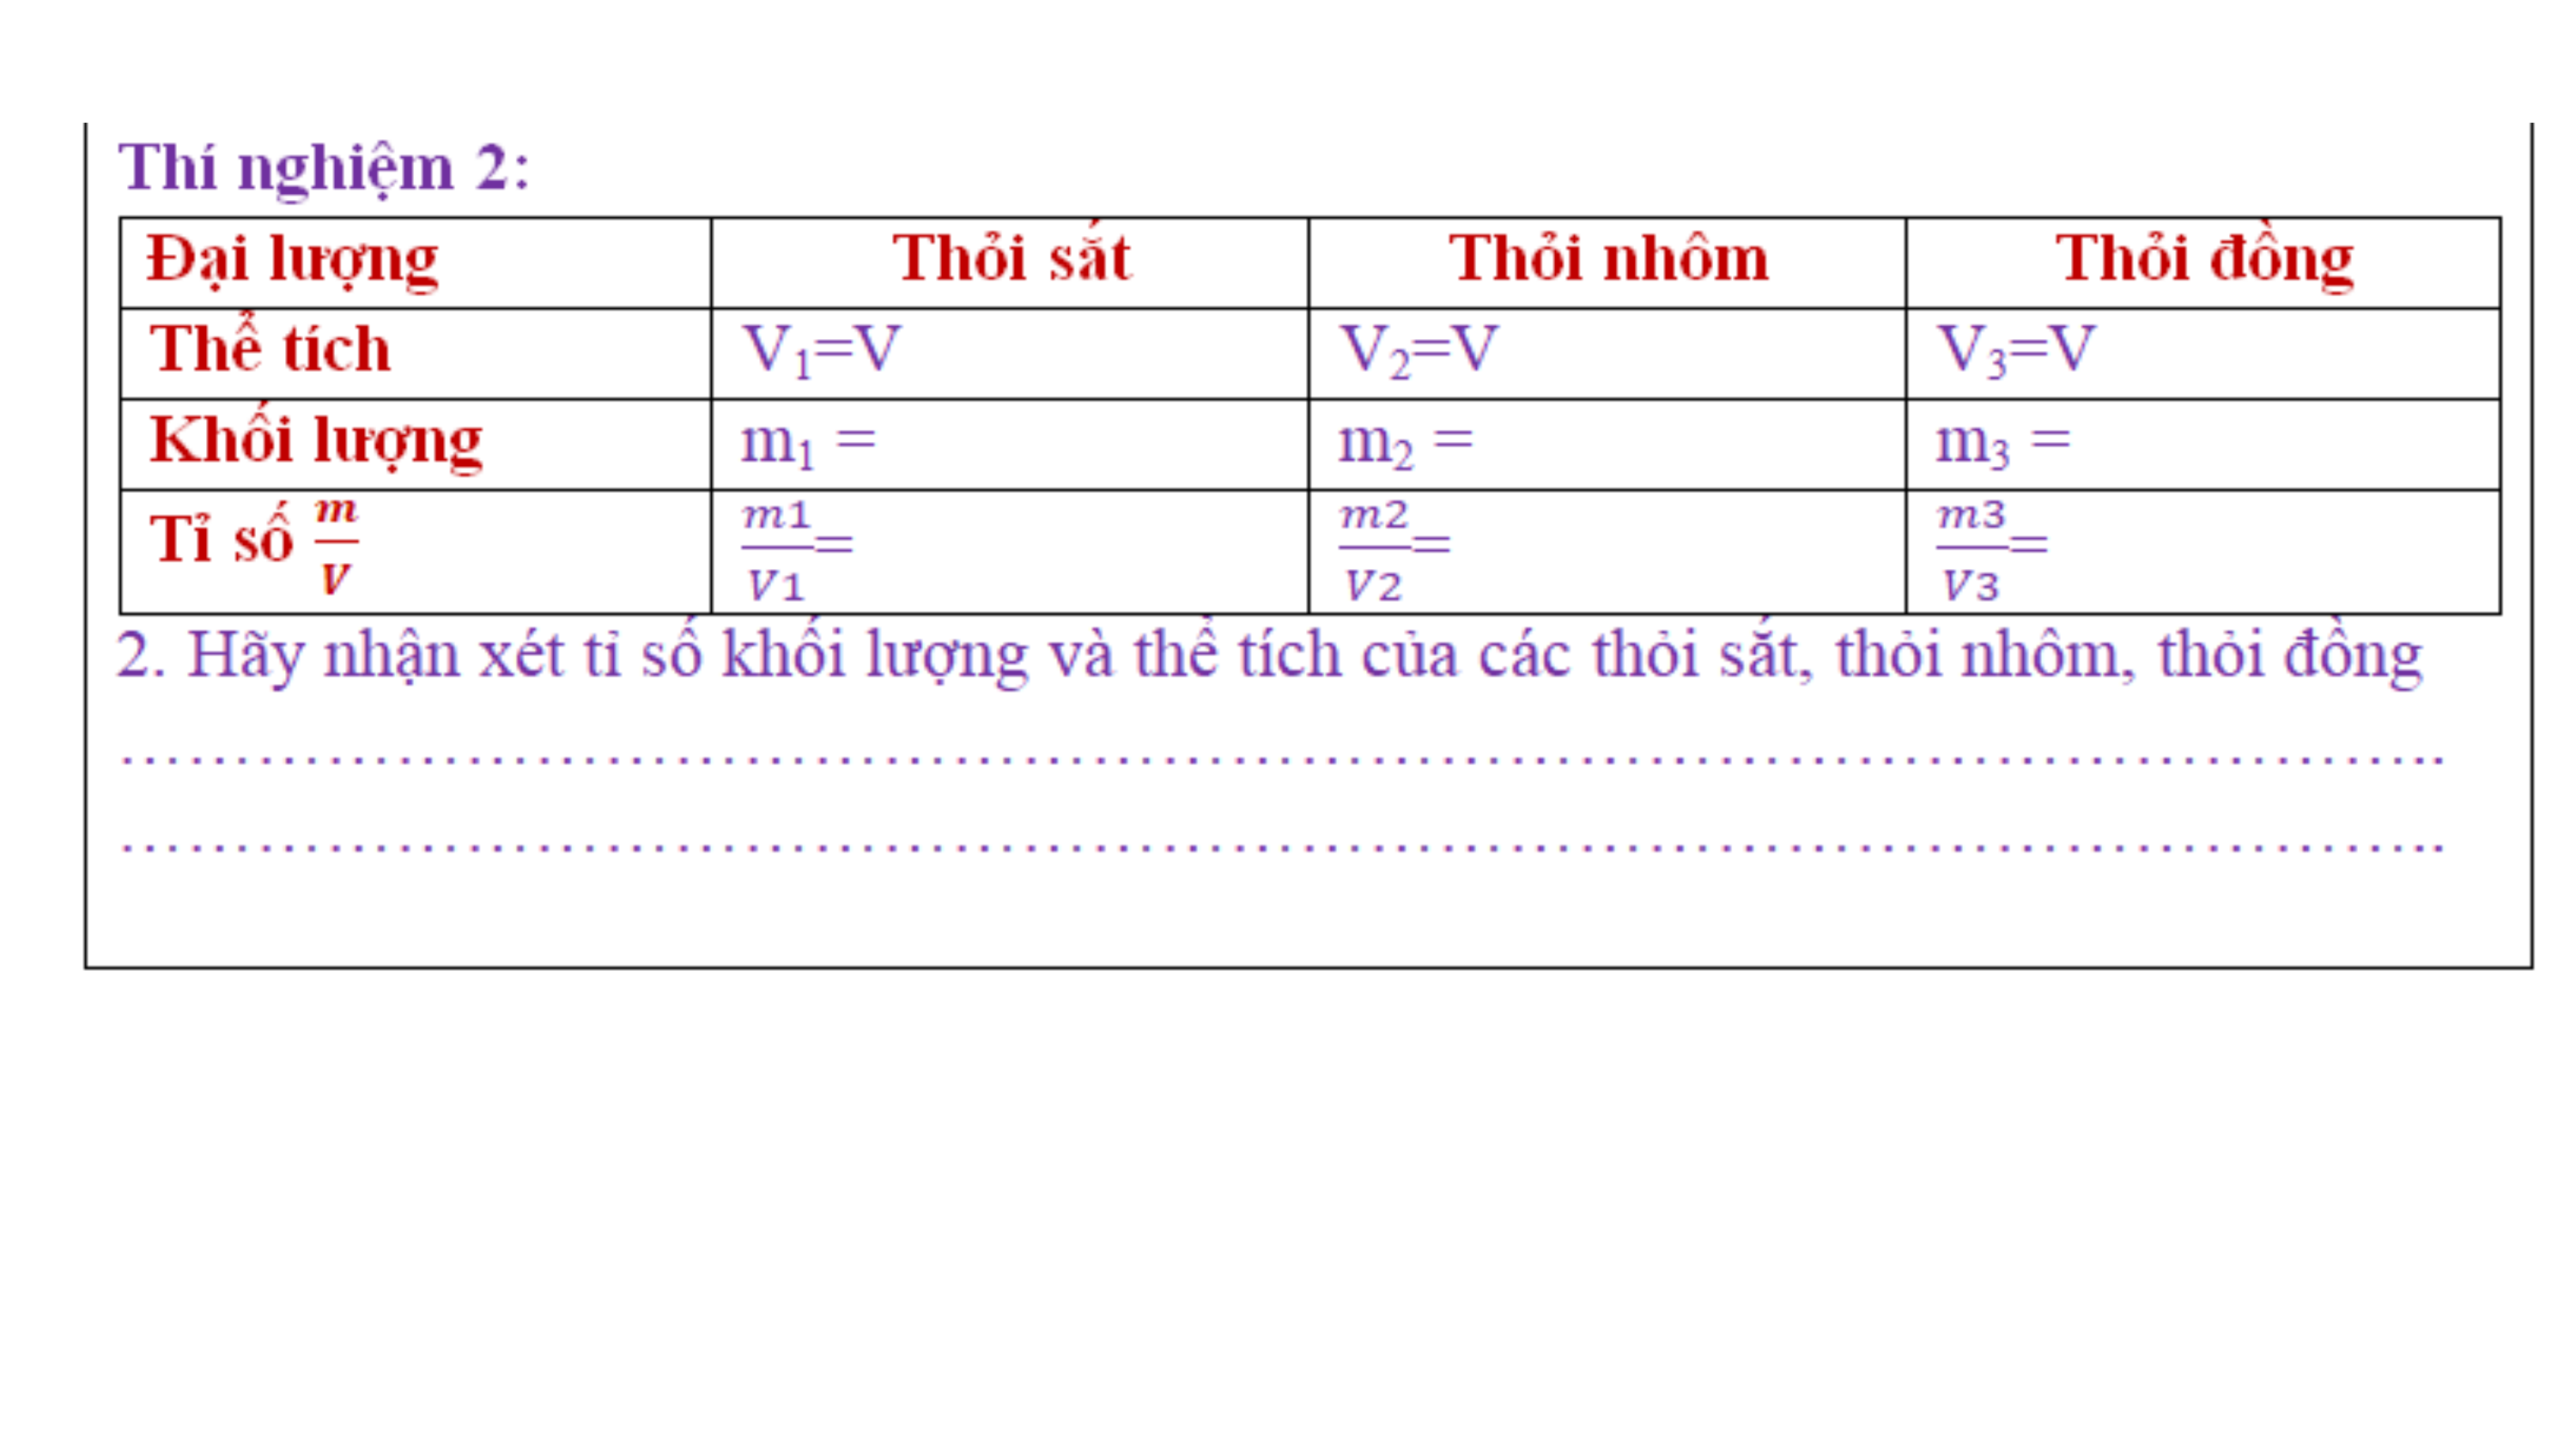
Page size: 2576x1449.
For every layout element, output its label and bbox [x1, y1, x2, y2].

picture [47, 123, 2576, 1001]
